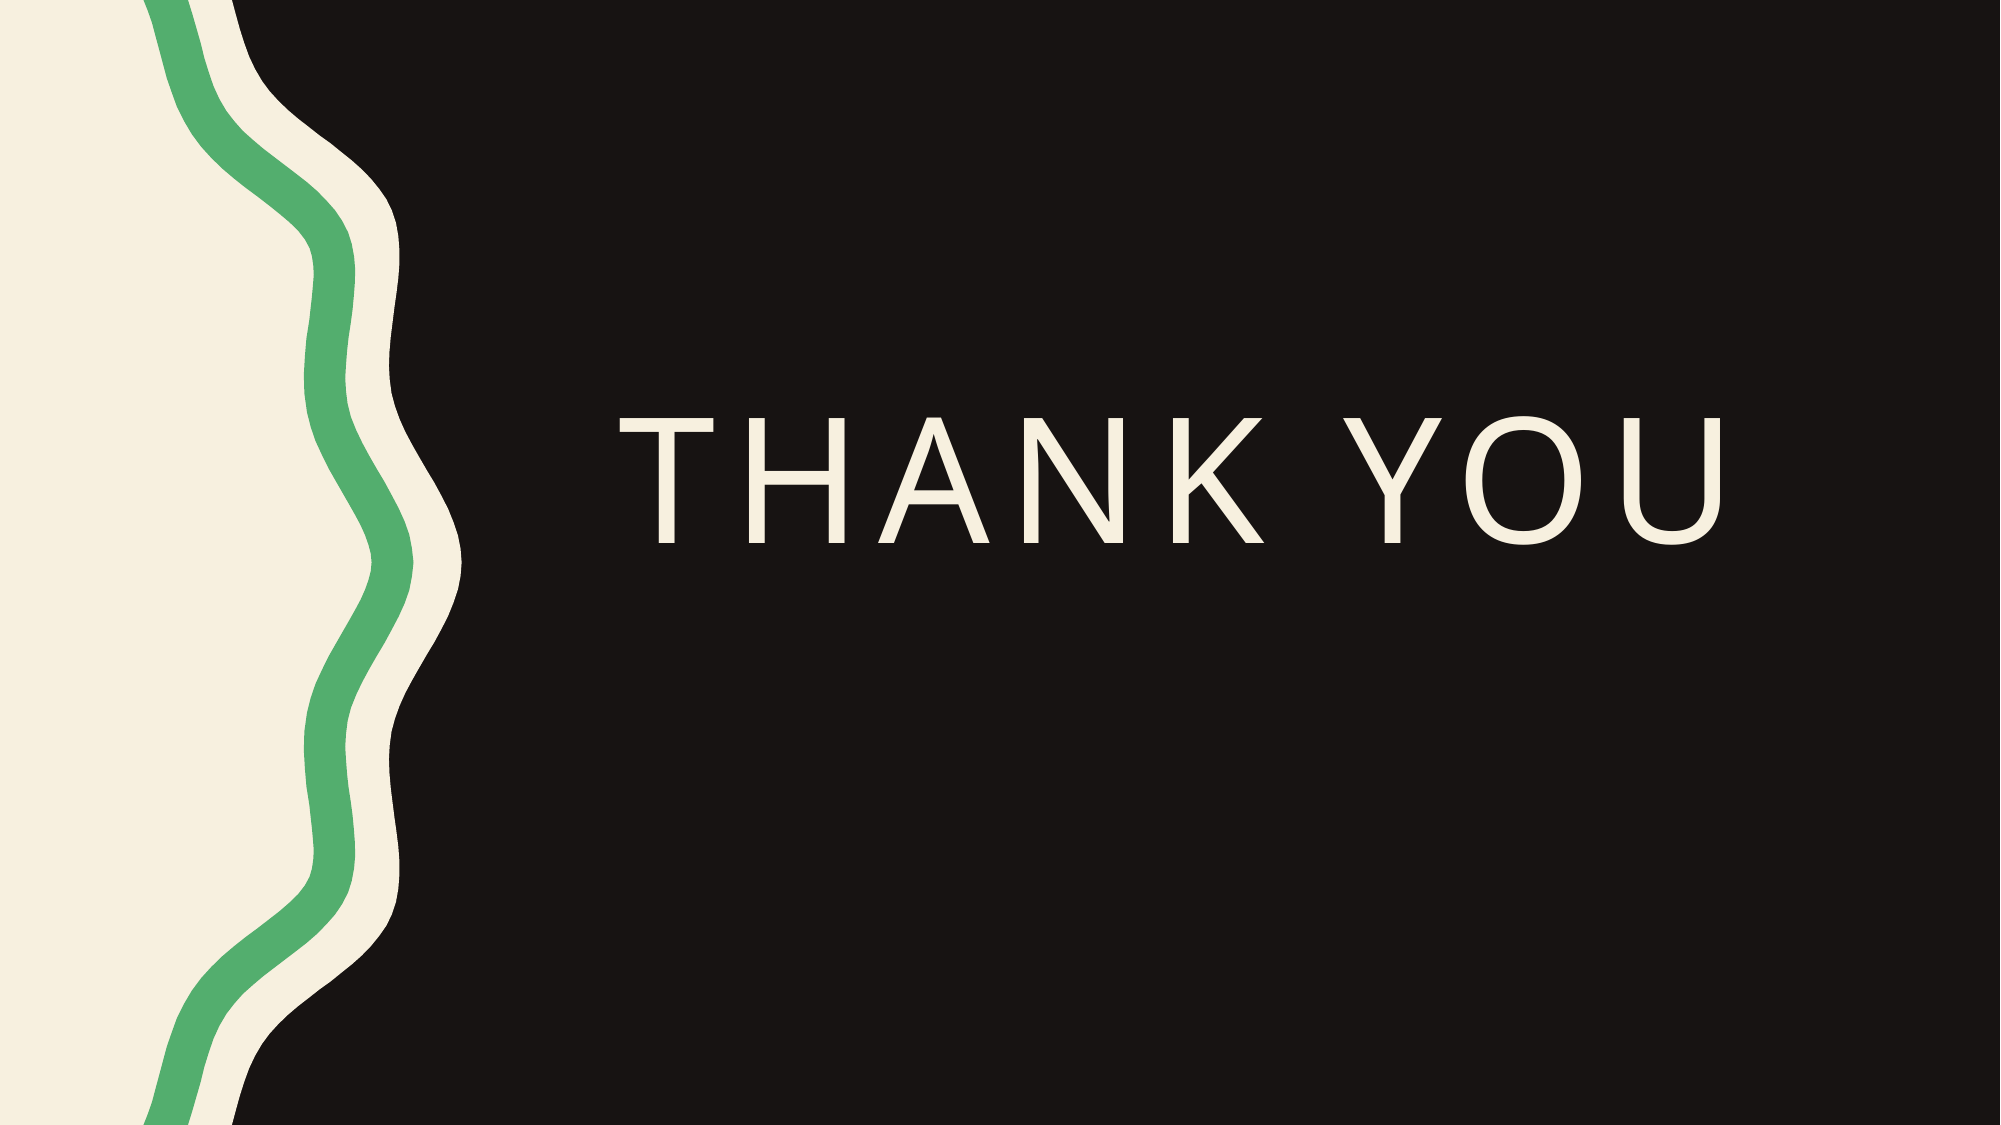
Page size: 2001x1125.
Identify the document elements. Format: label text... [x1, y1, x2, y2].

title Thank you [603, 0, 1947, 589]
